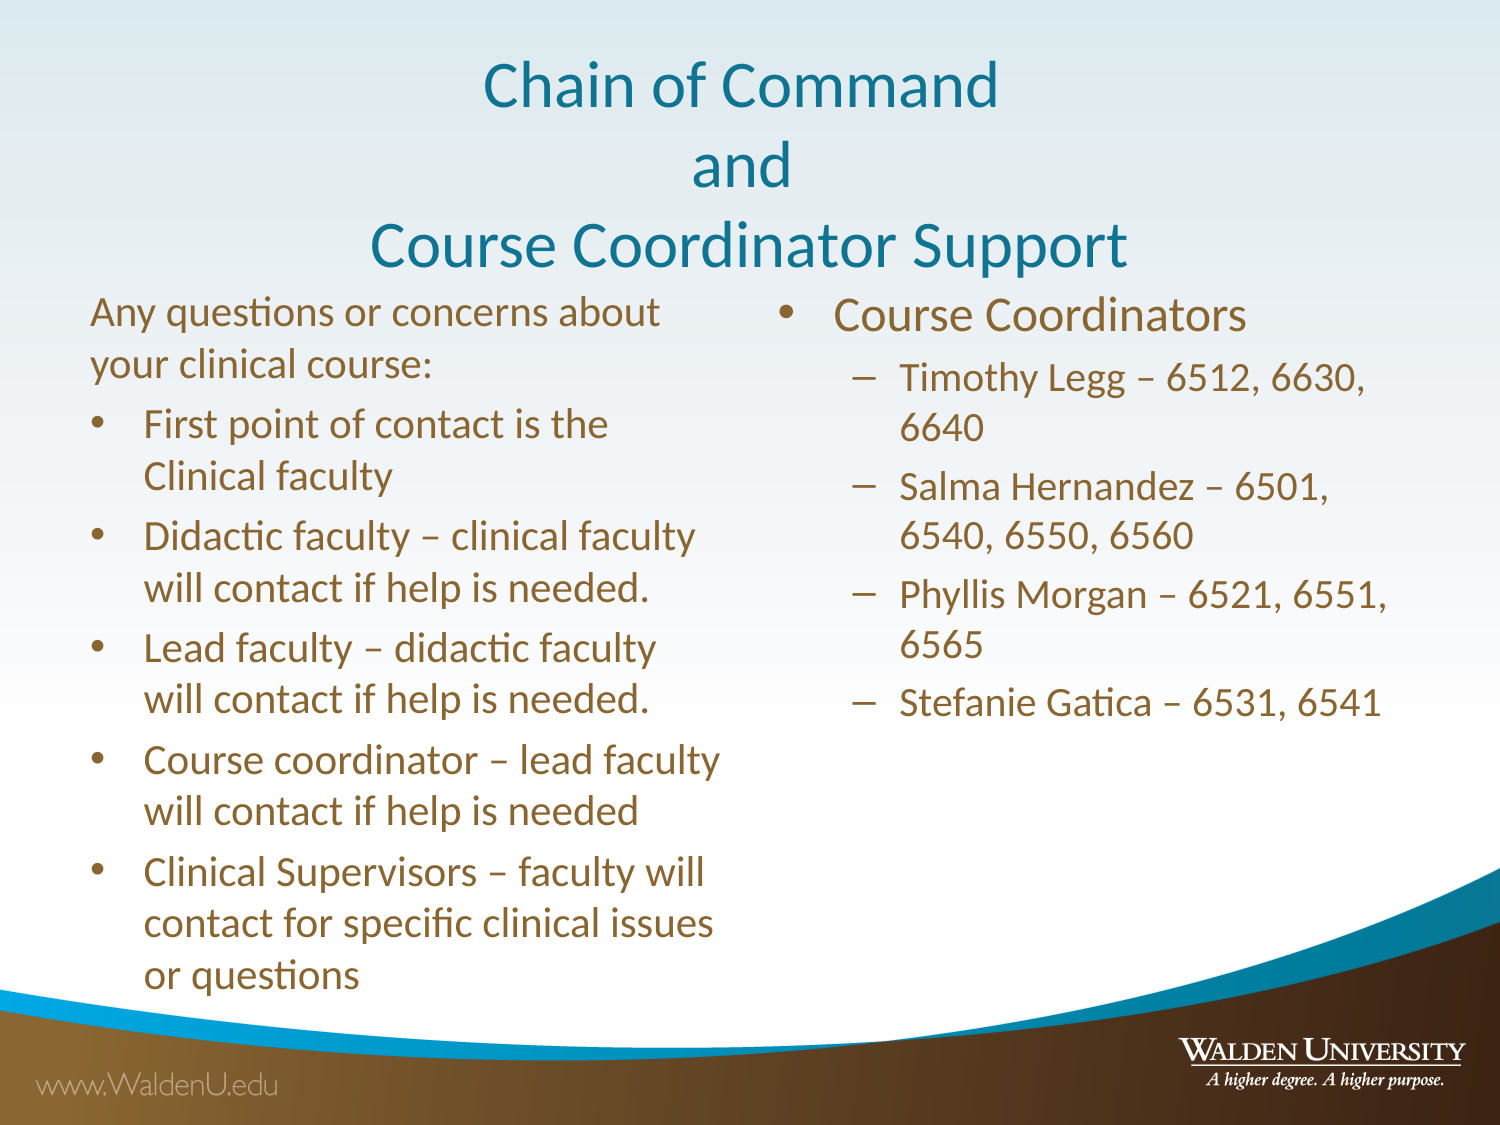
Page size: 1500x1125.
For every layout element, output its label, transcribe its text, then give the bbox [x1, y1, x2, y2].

picture [0, 0, 1500, 1125]
list Any questions or concerns about your clinical course: First point of contact is the Clinical faculty Didactic faculty – clinical faculty will contact if help is needed. Lead faculty – didactic faculty will contact if help is needed. Course coordinator – lead faculty will contact if help is needed Clinical Supervisors – faculty will contact for specific clinical issues or questions [75, 276, 738, 1019]
list Course Coordinators Timothy Legg – 6512, 6630, 6640 Salma Hernandez – 6501, 6540, 6550, 6560 Phyllis Morgan – 6521, 6551, 6565 Stefanie Gatica – 6531, 6541 [762, 274, 1425, 882]
title Chain of Command and Course Coordinator Support [75, 45, 1425, 277]
